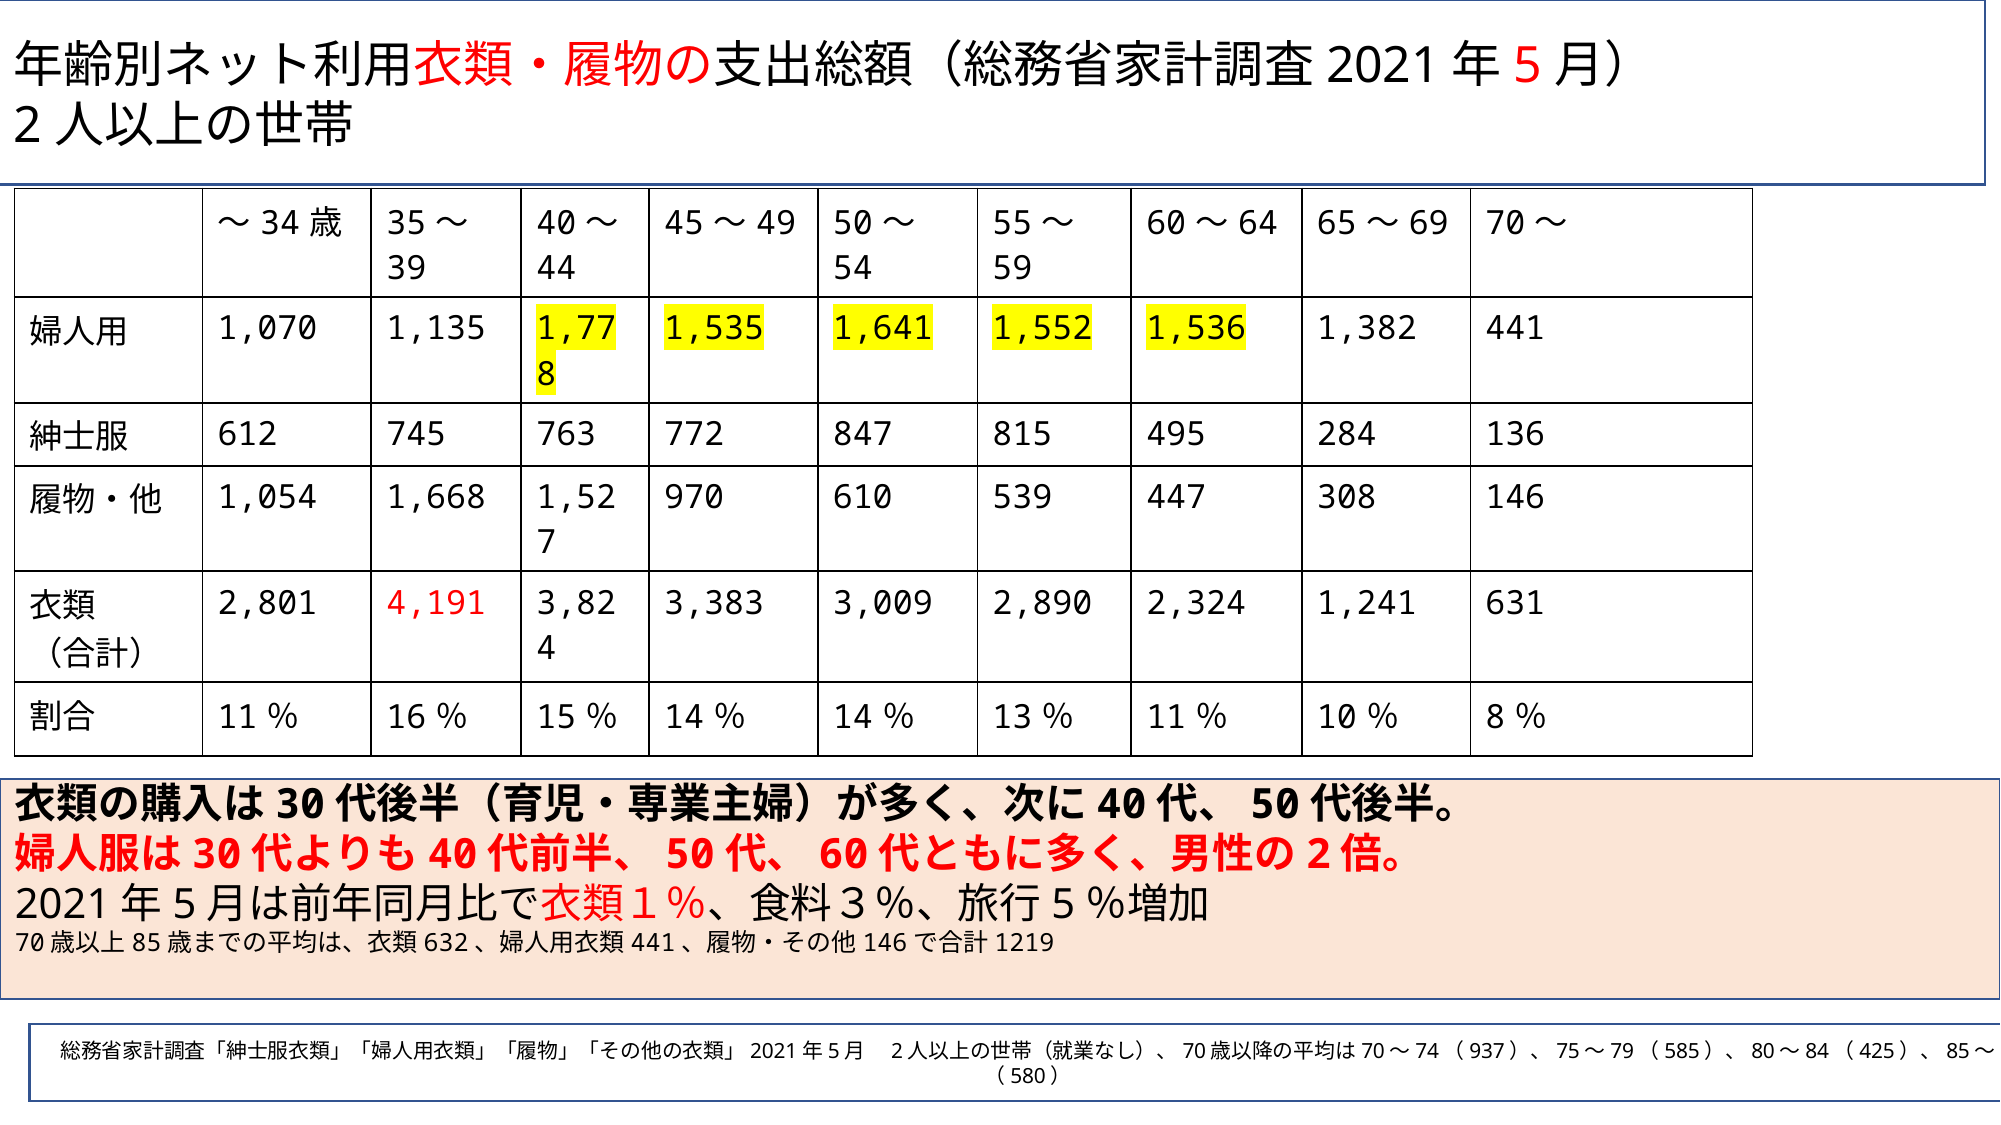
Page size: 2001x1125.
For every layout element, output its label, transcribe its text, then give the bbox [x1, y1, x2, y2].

table_cell 1,135 [372, 298, 520, 402]
table_header 65～69 [1303, 189, 1470, 296]
table_header 50～54 [819, 189, 977, 296]
table_header 70～ [1471, 189, 1752, 296]
table_cell 8％ [1471, 683, 1752, 755]
table_header 45～49 [650, 189, 817, 296]
table_cell 631 [1471, 572, 1752, 681]
table_cell 割合 [15, 683, 202, 755]
table_cell 13％ [978, 683, 1130, 755]
table_cell 1,054 [203, 467, 370, 570]
table_cell 1,527 [522, 467, 648, 570]
table_cell 146 [1471, 467, 1752, 570]
table_cell 14％ [650, 683, 817, 755]
table_cell 1,536 [1132, 298, 1301, 402]
table_header ～34歳 [203, 189, 370, 296]
table_cell 3,383 [650, 572, 817, 681]
table_cell 2,801 [203, 572, 370, 681]
table_cell 1,641 [819, 298, 977, 402]
text_box 年齢別ネット利用衣類・履物の支出総額（総務省家計調査2021年5月） 2人以上の世帯 [0, 0, 1986, 186]
table_cell 1,535 [650, 298, 817, 402]
table_cell 11％ [203, 683, 370, 755]
table_cell 3,009 [819, 572, 977, 681]
table_cell 11％ [1132, 683, 1301, 755]
table_cell 847 [819, 404, 977, 465]
text_box 総務省家計調査「紳士服衣類」「婦人用衣類」「履物」「その他の衣類」2021年5月 2人以上の世帯（就業なし）、70歳以降の平均は70～74（937）、75～79（585）、80～84（425）、85～（580） [28, 1023, 2000, 1102]
table_header [15, 189, 202, 296]
table_cell 447 [1132, 467, 1301, 570]
table_cell 婦人用 [15, 298, 202, 402]
table_cell 612 [203, 404, 370, 465]
table_header 40～44 [522, 189, 648, 296]
table_cell 495 [1132, 404, 1301, 465]
table_cell 3,824 [522, 572, 648, 681]
table_cell 610 [819, 467, 977, 570]
table_cell 衣類 （合計） [15, 572, 202, 681]
table_cell 539 [978, 467, 1130, 570]
table_cell 10％ [1303, 683, 1470, 755]
table_cell 745 [372, 404, 520, 465]
table_cell 2,324 [1132, 572, 1301, 681]
table_cell 284 [1303, 404, 1470, 465]
table_cell 1,552 [978, 298, 1130, 402]
text_box 衣類の購入は30代後半（育児・専業主婦）が多く、次に40代、50代後半。 婦人服は30代よりも40代前半、50代、60代ともに多く、男性の2倍。 2021年5月は前年同月比で衣類１％、食料３％、旅行5％増加 70歳以上85歳までの平均は、衣類632、婦人用衣類441、履物・その他146で合計1219 [0, 778, 2000, 1000]
table_cell 441 [1471, 298, 1752, 402]
table_cell 1,070 [203, 298, 370, 402]
table_cell 1,778 [522, 298, 648, 402]
table_cell 136 [1471, 404, 1752, 465]
table_cell 1,382 [1303, 298, 1470, 402]
table_cell 763 [522, 404, 648, 465]
table_cell 970 [650, 467, 817, 570]
table_cell 1,241 [1303, 572, 1470, 681]
table_cell 308 [1303, 467, 1470, 570]
table_cell 1,668 [372, 467, 520, 570]
table_cell 15％ [522, 683, 648, 755]
table_header 35～39 [372, 189, 520, 296]
table_cell 4,191 [372, 572, 520, 681]
table_header 55～59 [978, 189, 1130, 296]
table_cell 履物・他 [15, 467, 202, 570]
table_cell 2,890 [978, 572, 1130, 681]
table_cell 紳士服 [15, 404, 202, 465]
table_cell 815 [978, 404, 1130, 465]
table_cell 16％ [372, 683, 520, 755]
table_cell 14％ [819, 683, 977, 755]
table_cell 772 [650, 404, 817, 465]
table_header 60～64 [1132, 189, 1301, 296]
